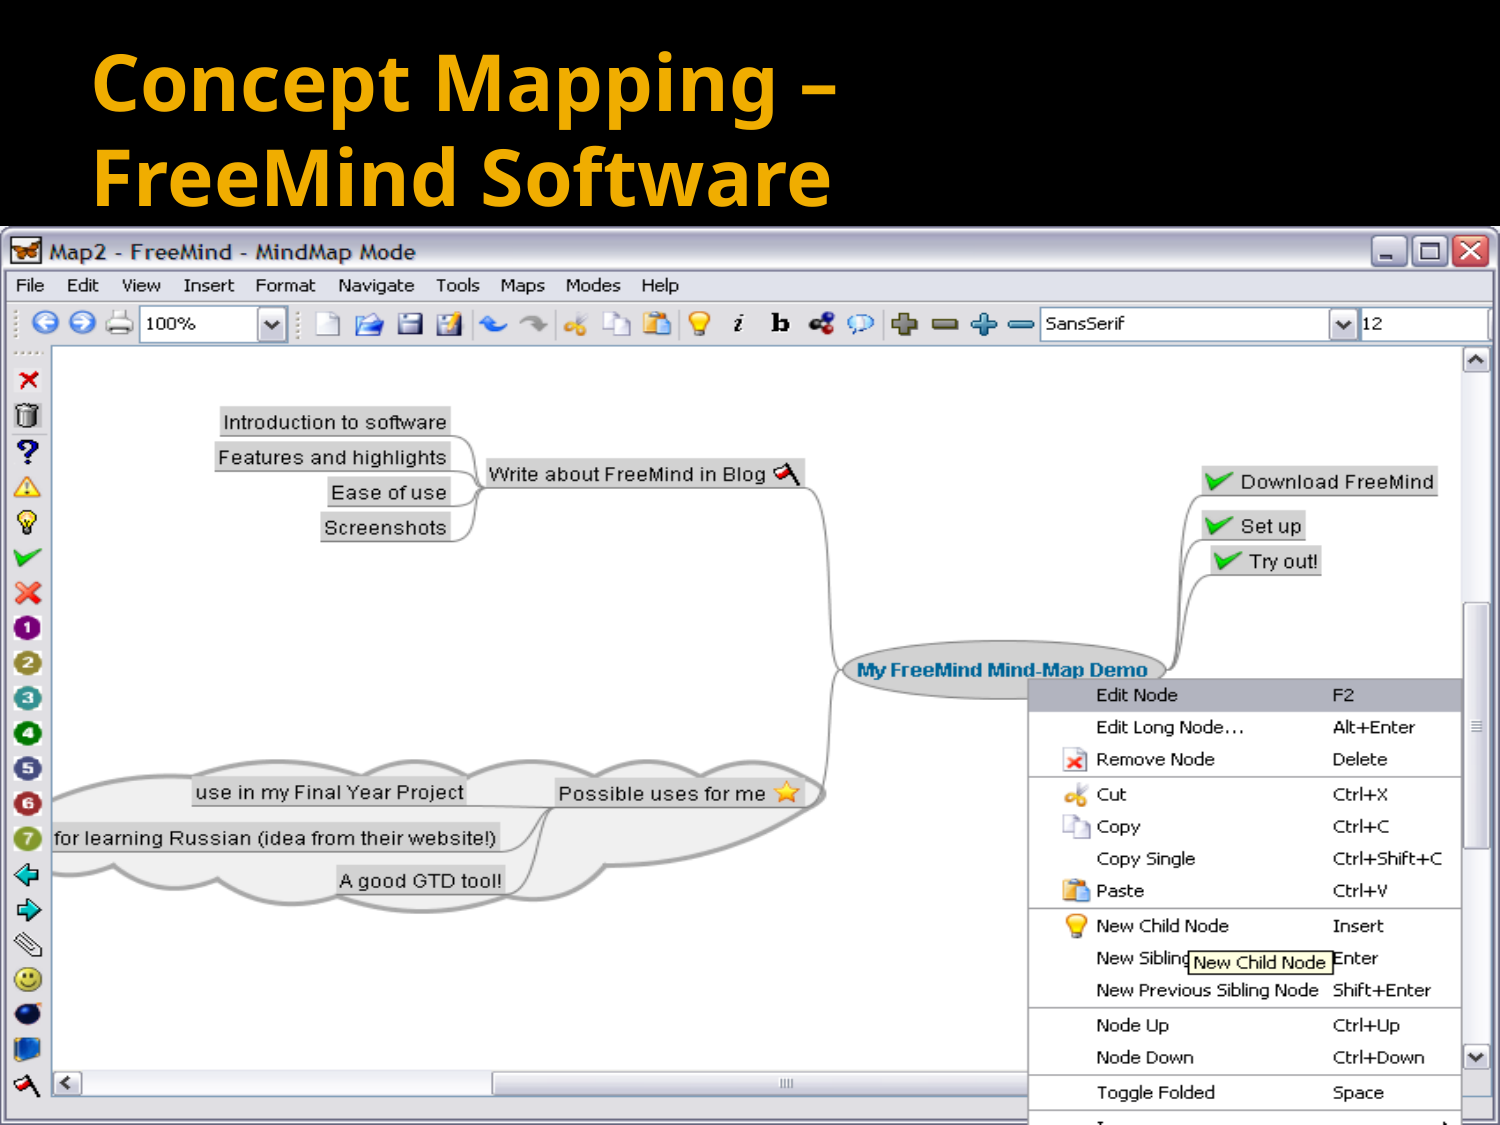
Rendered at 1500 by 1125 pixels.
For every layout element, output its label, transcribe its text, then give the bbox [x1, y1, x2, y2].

title Concept Mapping – FreeMind Software [75, 24, 1425, 225]
picture [0, 226, 1500, 1125]
